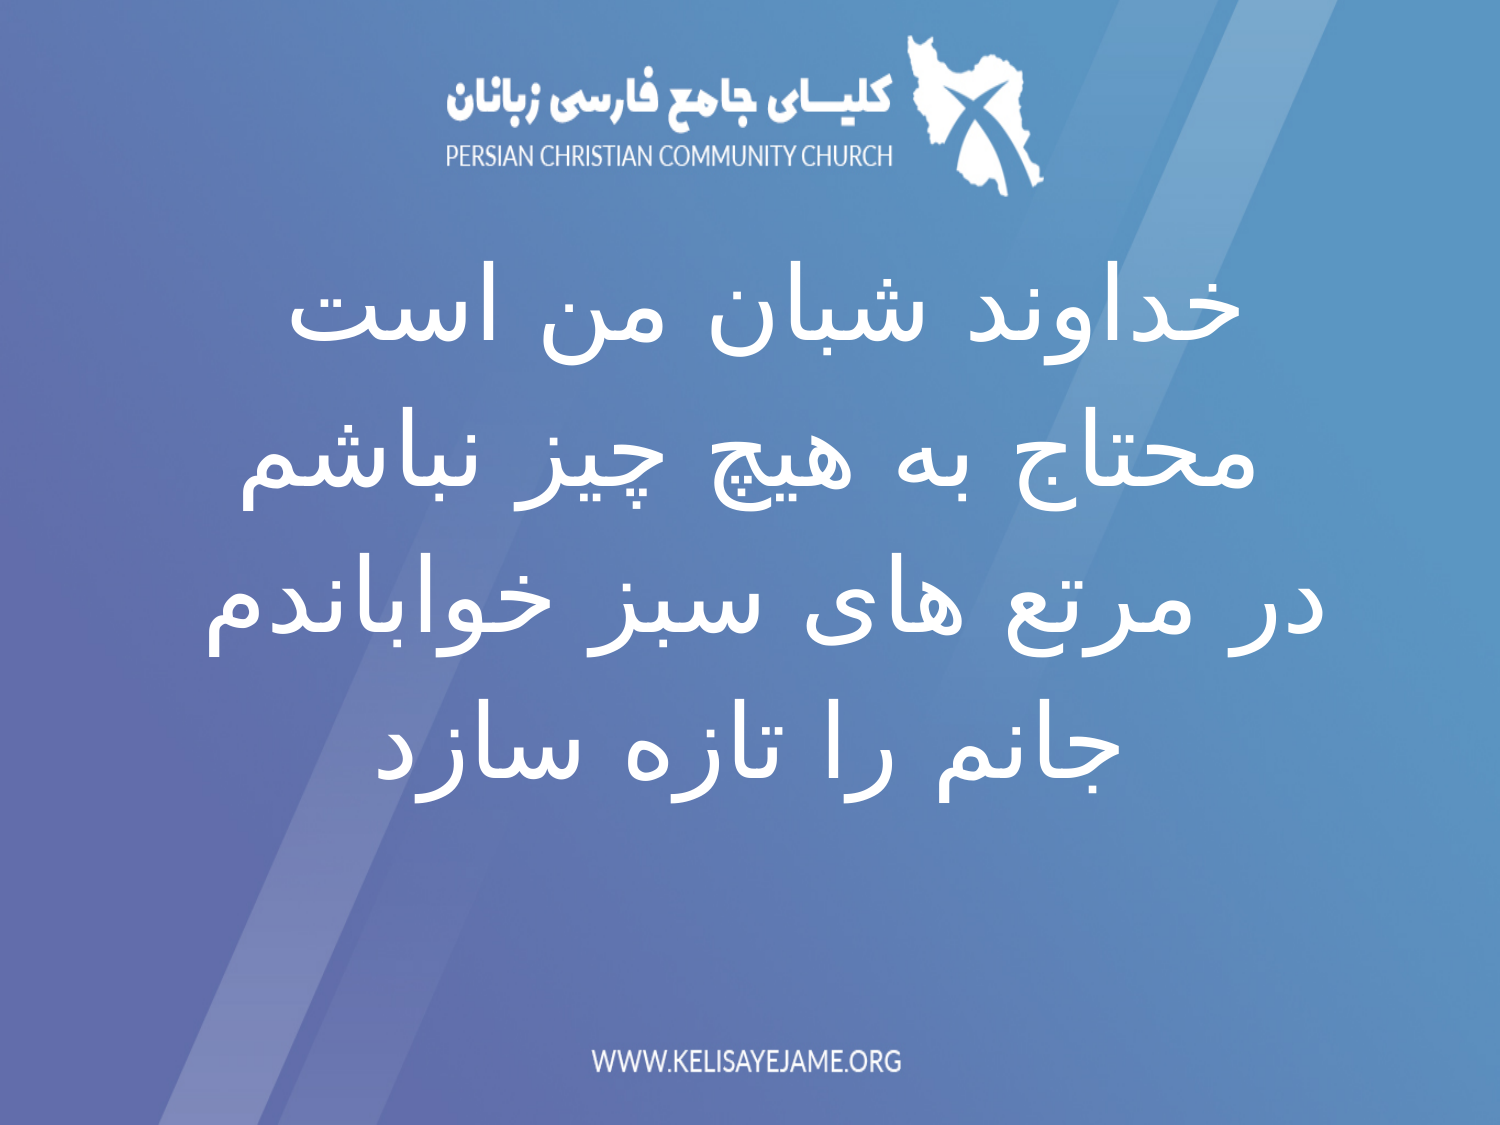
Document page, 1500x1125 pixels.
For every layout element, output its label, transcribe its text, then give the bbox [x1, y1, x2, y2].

subtitle خداوند شبان من است محتاج به هیچ چیز نباشم در مرتع های سبز خواباندم جانم را تازه سازد [0, 0, 1500, 1125]
